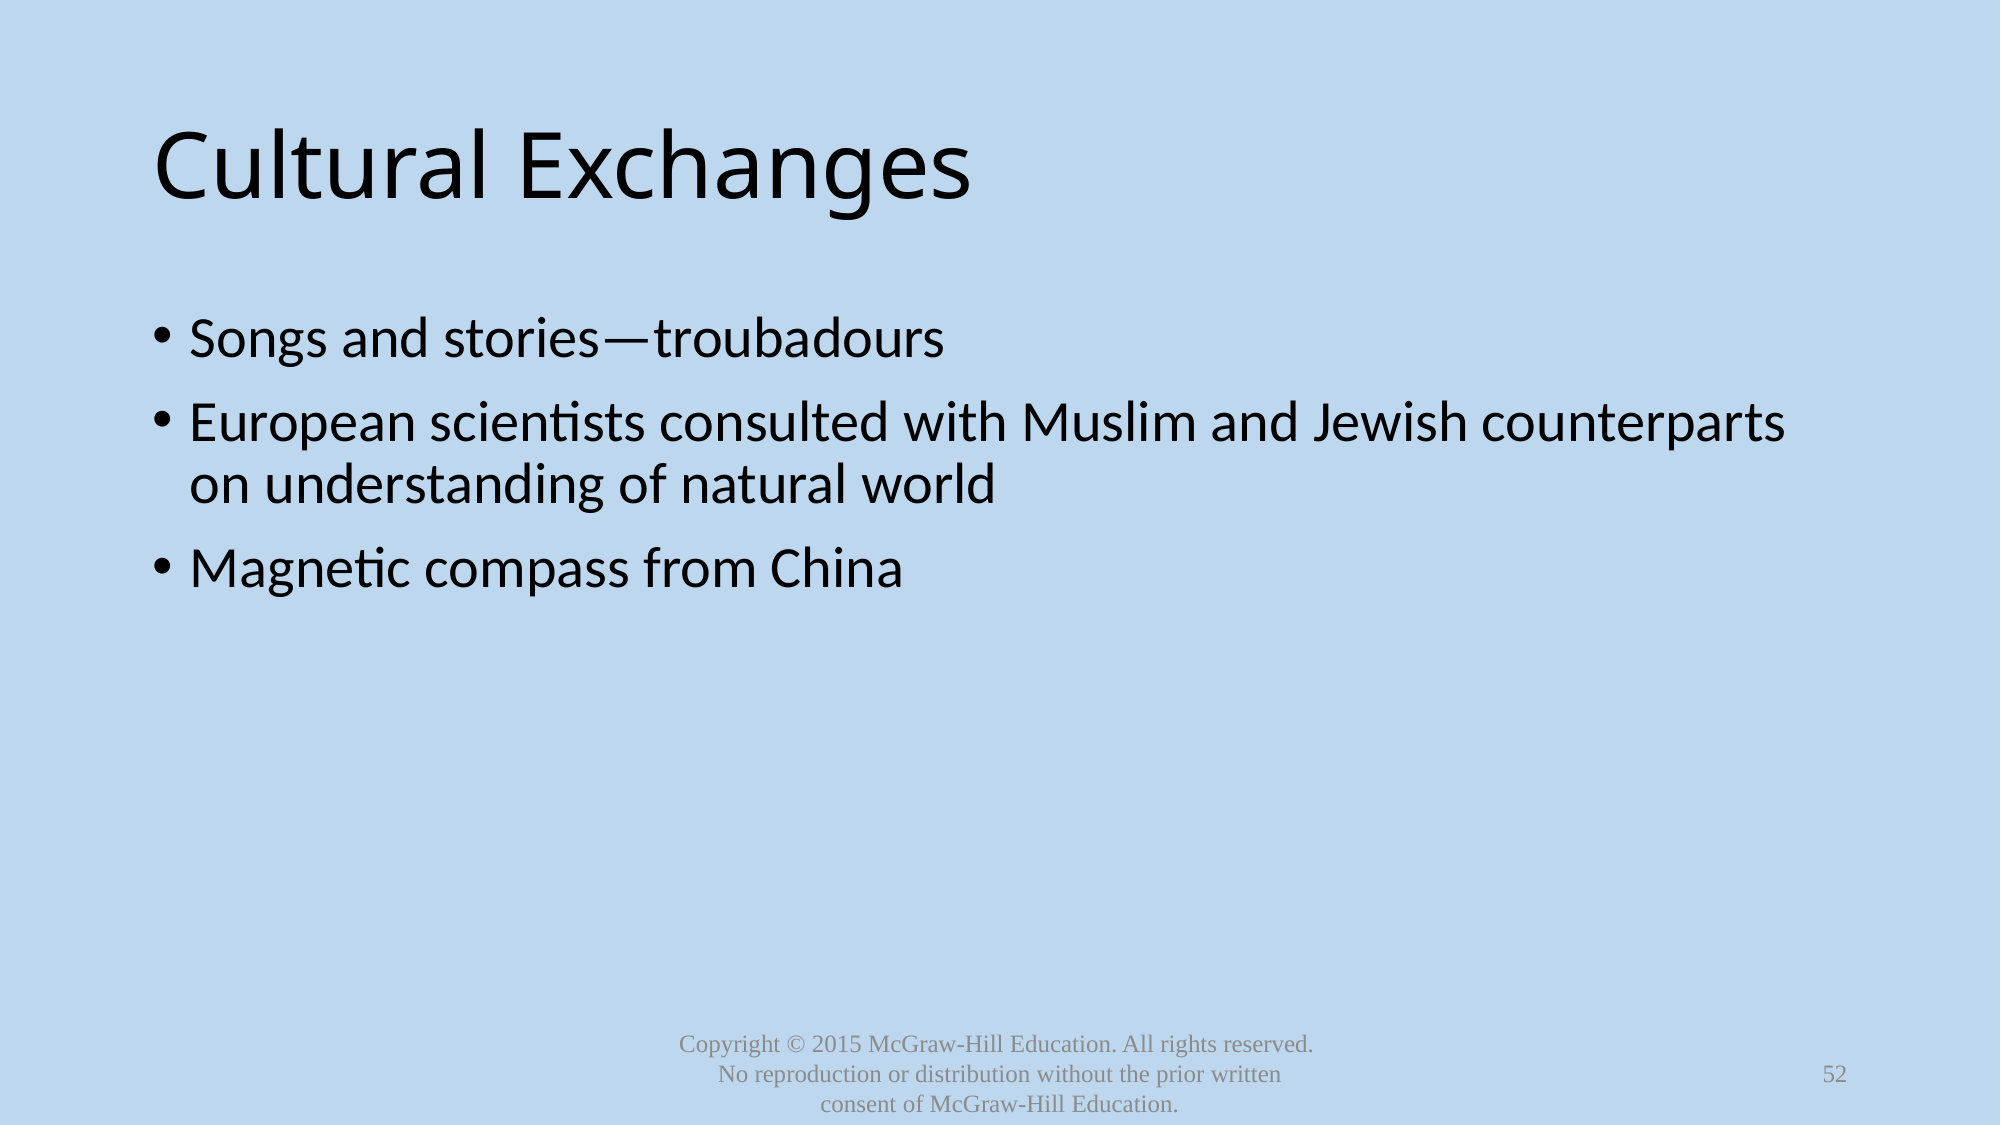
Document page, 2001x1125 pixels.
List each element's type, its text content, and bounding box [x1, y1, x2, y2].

footer Copyright © 2015 McGraw-Hill Education. All rights reserved. No reproduction or distribution without the prior written consent of McGraw-Hill Education. [662, 1042, 1338, 1103]
list Songs and stories—troubadours European scientists consulted with Muslim and Jewish counterparts on understanding of natural world Magnetic compass from China [137, 299, 1863, 1014]
title Cultural Exchanges [137, 59, 1863, 278]
slide_number 52 [1412, 1042, 1863, 1103]
